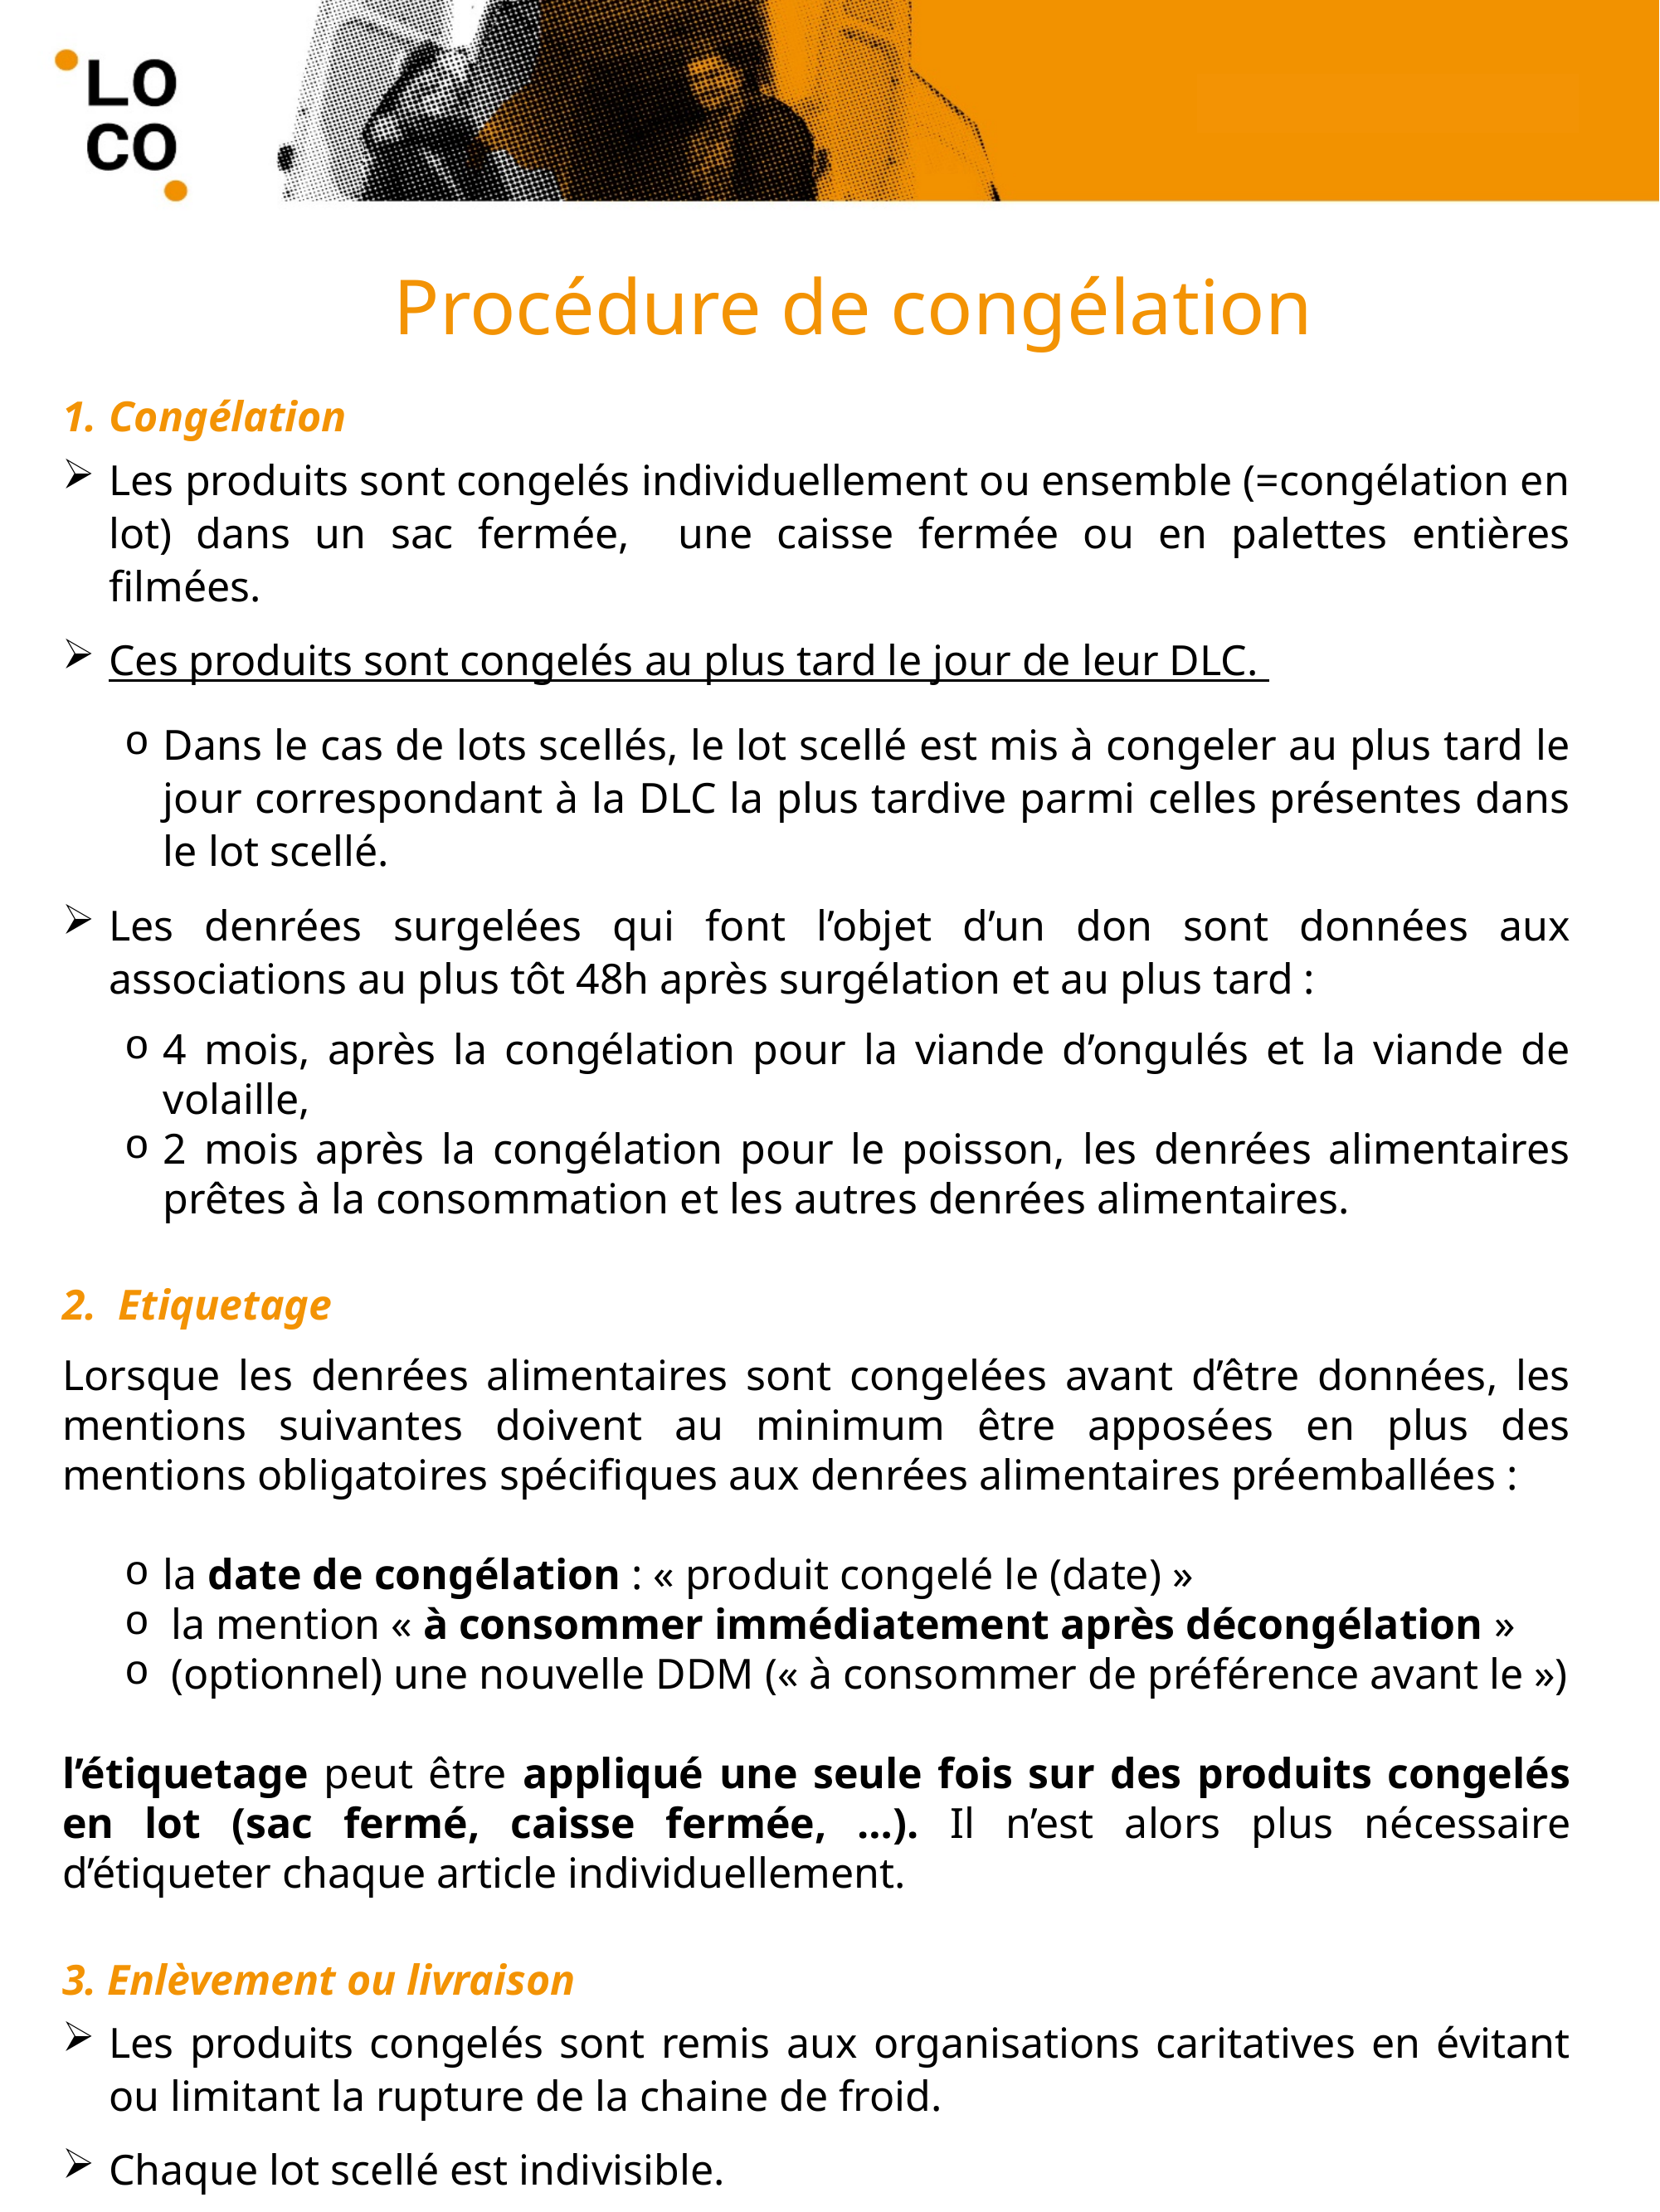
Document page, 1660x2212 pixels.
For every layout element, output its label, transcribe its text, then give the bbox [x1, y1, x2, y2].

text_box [0, 0, 1659, 216]
text_box Procédure de congélation [256, 252, 1451, 356]
text_box Congélation Les produits sont congelés individuellement ou ensemble (=congélation en lot) dans un sac fermée, une caisse fermée ou en palettes entières filmées. Ces produits sont congelés au plus tard le jour de leur DLC. Dans le cas de lots scellés, le lot scellé est mis à congeler au plus tard le jour correspondant à la DLC la plus tardive parmi celles présentes dans le lot scellé. Les denrées surgelées qui font l’objet d’un don sont données aux associations au plus tôt 48h après surgélation et au plus tard : 4 mois, après la congélation pour la viande d’ongulés et la viande de volaille, 2 mois après la congélation pour le poisson, les denrées alimentaires prêtes à la consommation et les autres denrées alimentaires. 2. Etiquetage Lorsque les denrées alimentaires sont congelées avant d’être données, les mentions suivantes doivent au minimum être apposées en plus des mentions obligatoires spécifiques aux denrées alimentaires préemballées : la date de congélation : « produit congelé le (date) » la mention « à consommer immédiatement après décongélation » (optionnel) une nouvelle DDM (« à consommer de préférence avant le ») l’étiquetage peut être appliqué une seule fois sur des produits congelés en lot (sac fermé, caisse fermée, …). Il n’est alors plus nécessaire d’étiqueter chaque article individuellement. 3. Enlèvement ou livraison Les produits congelés sont remis aux organisations caritatives en évitant ou limitant la rupture de la chaine de froid. Chaque lot scellé est indivisible. [50, 380, 1584, 2200]
